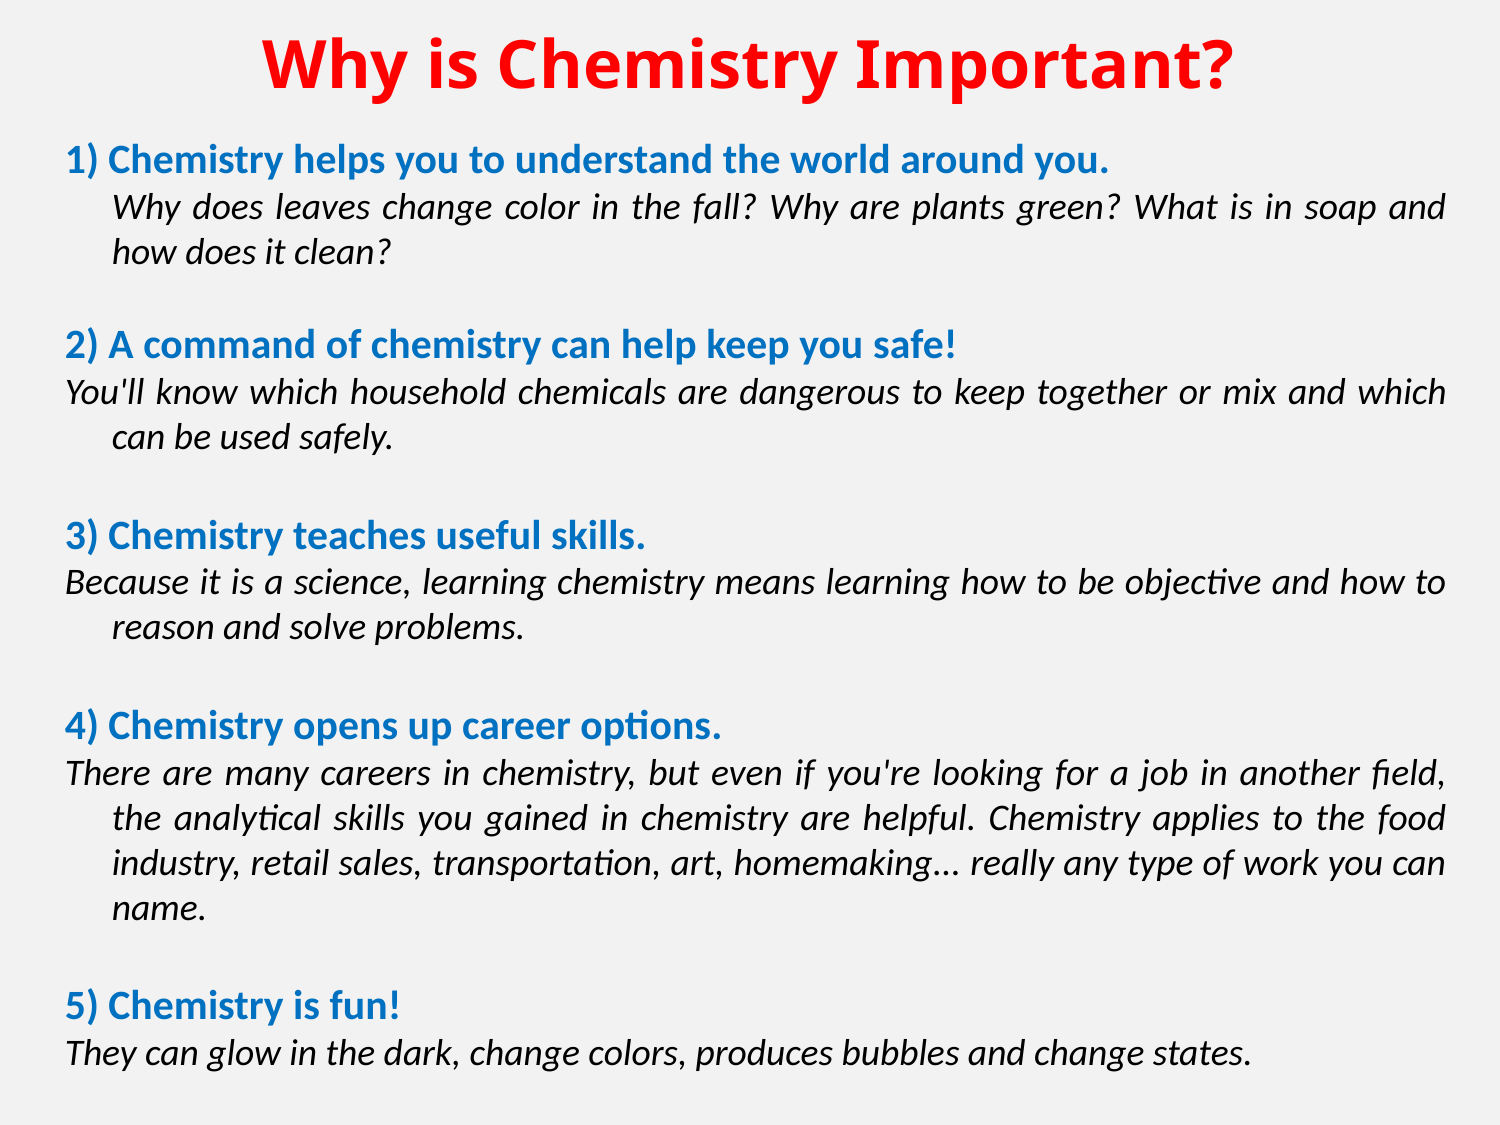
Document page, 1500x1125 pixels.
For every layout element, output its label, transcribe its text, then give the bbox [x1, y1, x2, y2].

text_box 1) Chemistry helps you to understand the world around you. Why does leaves change color in the fall? Why are plants green? What is in soap and how does it clean? 2) A command of chemistry can help keep you safe! You'll know which household chemicals are dangerous to keep together or mix and which can be used safely. 3) Chemistry teaches useful skills. Because it is a science, learning chemistry means learning how to be objective and how to reason and solve problems. 4) Chemistry opens up career options. There are many careers in chemistry, but even if you're looking for a job in another field, the analytical skills you gained in chemistry are helpful. Chemistry applies to the food industry, retail sales, transportation, art, homemaking... really any type of work you can name. 5) Chemistry is fun! They can glow in the dark, change colors, produces bubbles and change states. [49, 124, 1463, 1080]
title Why is Chemistry Important? [242, 21, 1256, 112]
